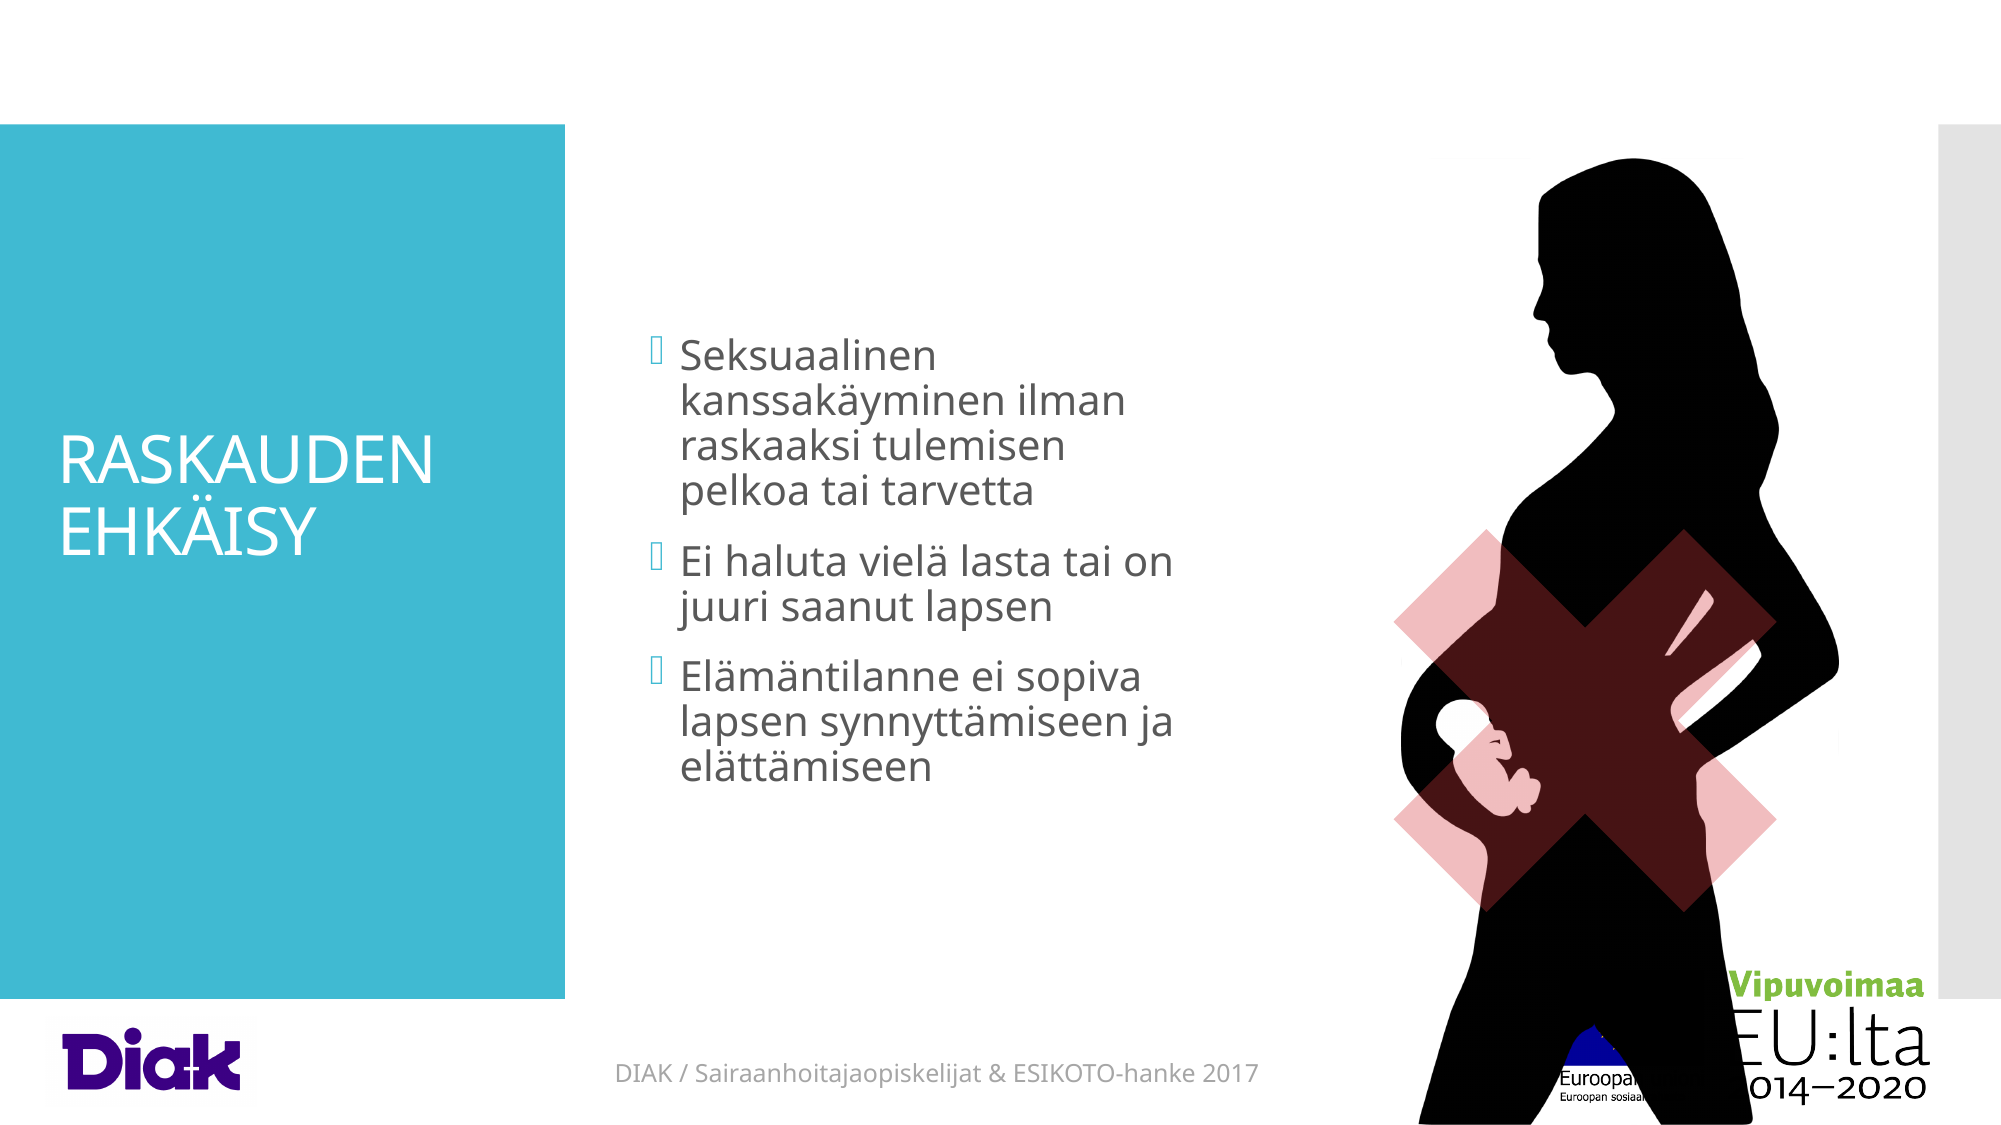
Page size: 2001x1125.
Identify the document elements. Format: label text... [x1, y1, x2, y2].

text_box [1392, 811, 1400, 827]
text_box DIAK / Sairaanhoitajaopiskelijat & ESIKOTO-hanke 2017 [599, 1050, 1276, 1095]
list Seksuaalinen kanssakäyminen ilman raskaaksi tulemisen pelkoa tai tarvetta Ei haluta vielä lasta tai on juuri saanut lapsen Elämäntilanne ei sopiva lapsen synnyttämiseen ja elättämiseen [634, 142, 1220, 983]
text_box [1392, 614, 1400, 630]
picture [1400, 158, 1955, 1125]
title RASKAUDEN EHKÄISY [41, 187, 507, 578]
picture [45, 1016, 257, 1107]
